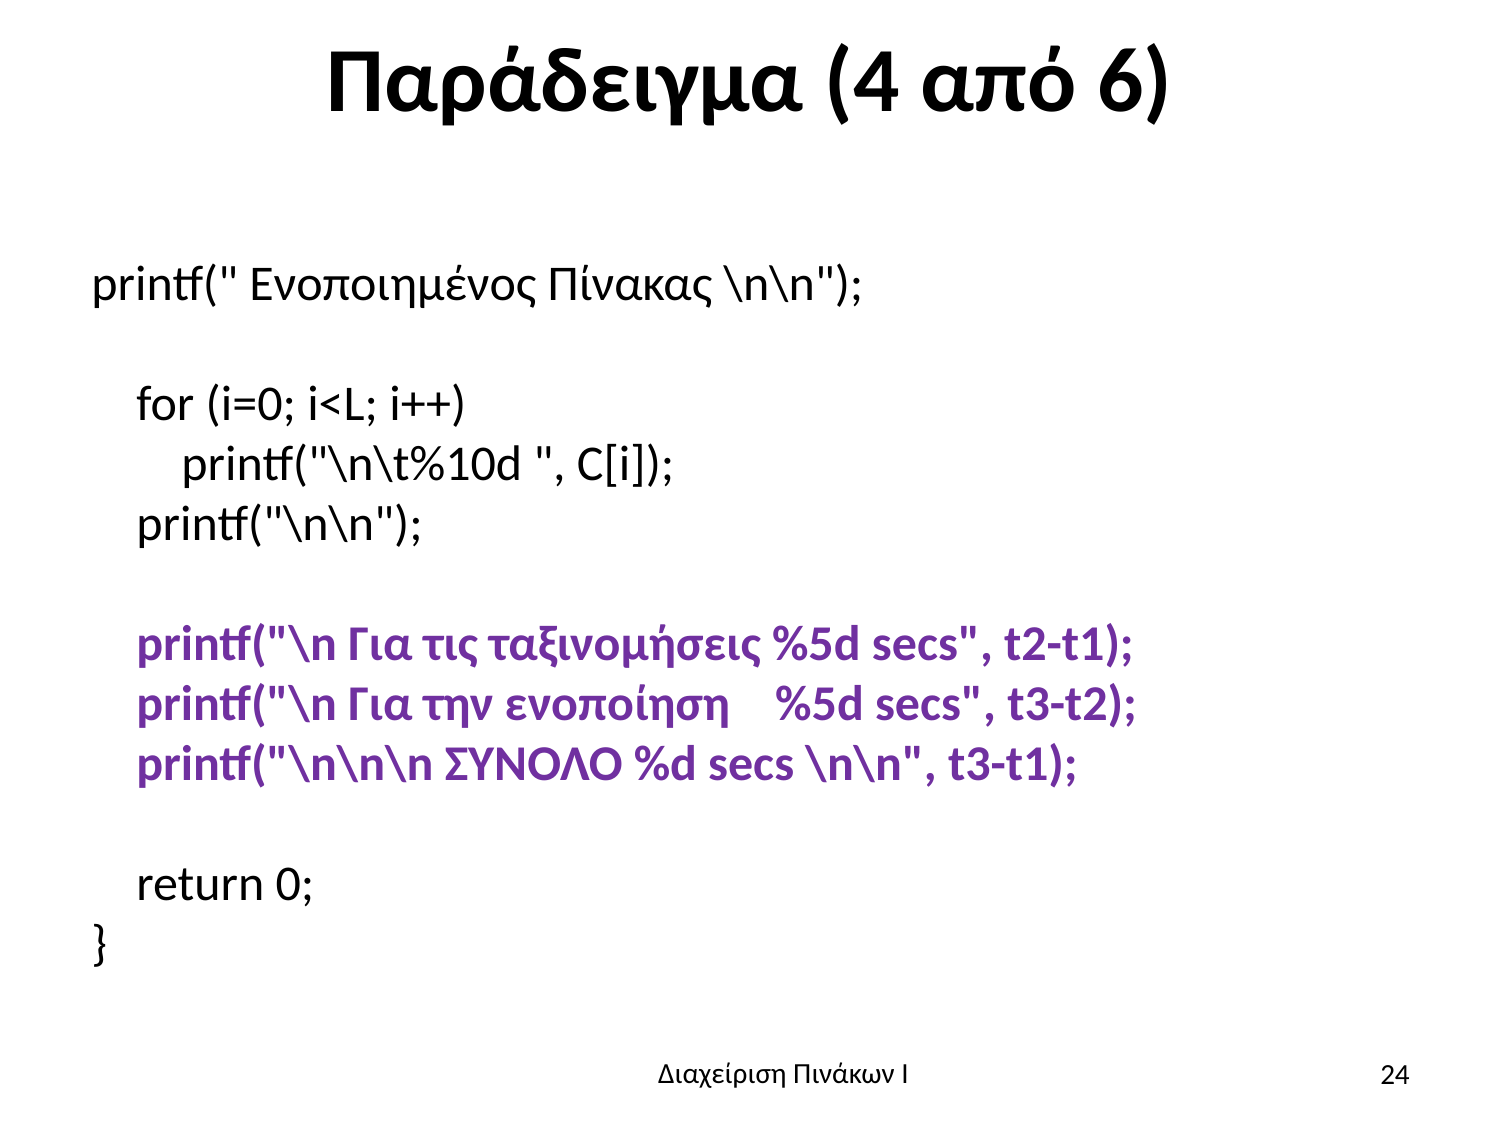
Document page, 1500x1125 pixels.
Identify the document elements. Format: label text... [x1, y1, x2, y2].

title Παράδειγμα (4 από 6) [5, 0, 1495, 179]
text_box Διαχείριση Πινάκων Ι [521, 1046, 1046, 1125]
text_box printf(" Ενοποιημένος Πίνακας \n\n"); for (i=0; i<L; i++) printf("\n\t%10d ", C[i]); printf("\n\n"); printf("\n Για τις ταξινομήσεις %5d secs", t2-t1); printf("\n Για την ενοποίηση %5d secs", t3-t2); printf("\n\n\n ΣΥΝΟΛΟ %d secs \n\n", t3-t1); return 0; } [76, 243, 1424, 979]
slide_number 24 [1074, 1042, 1425, 1103]
